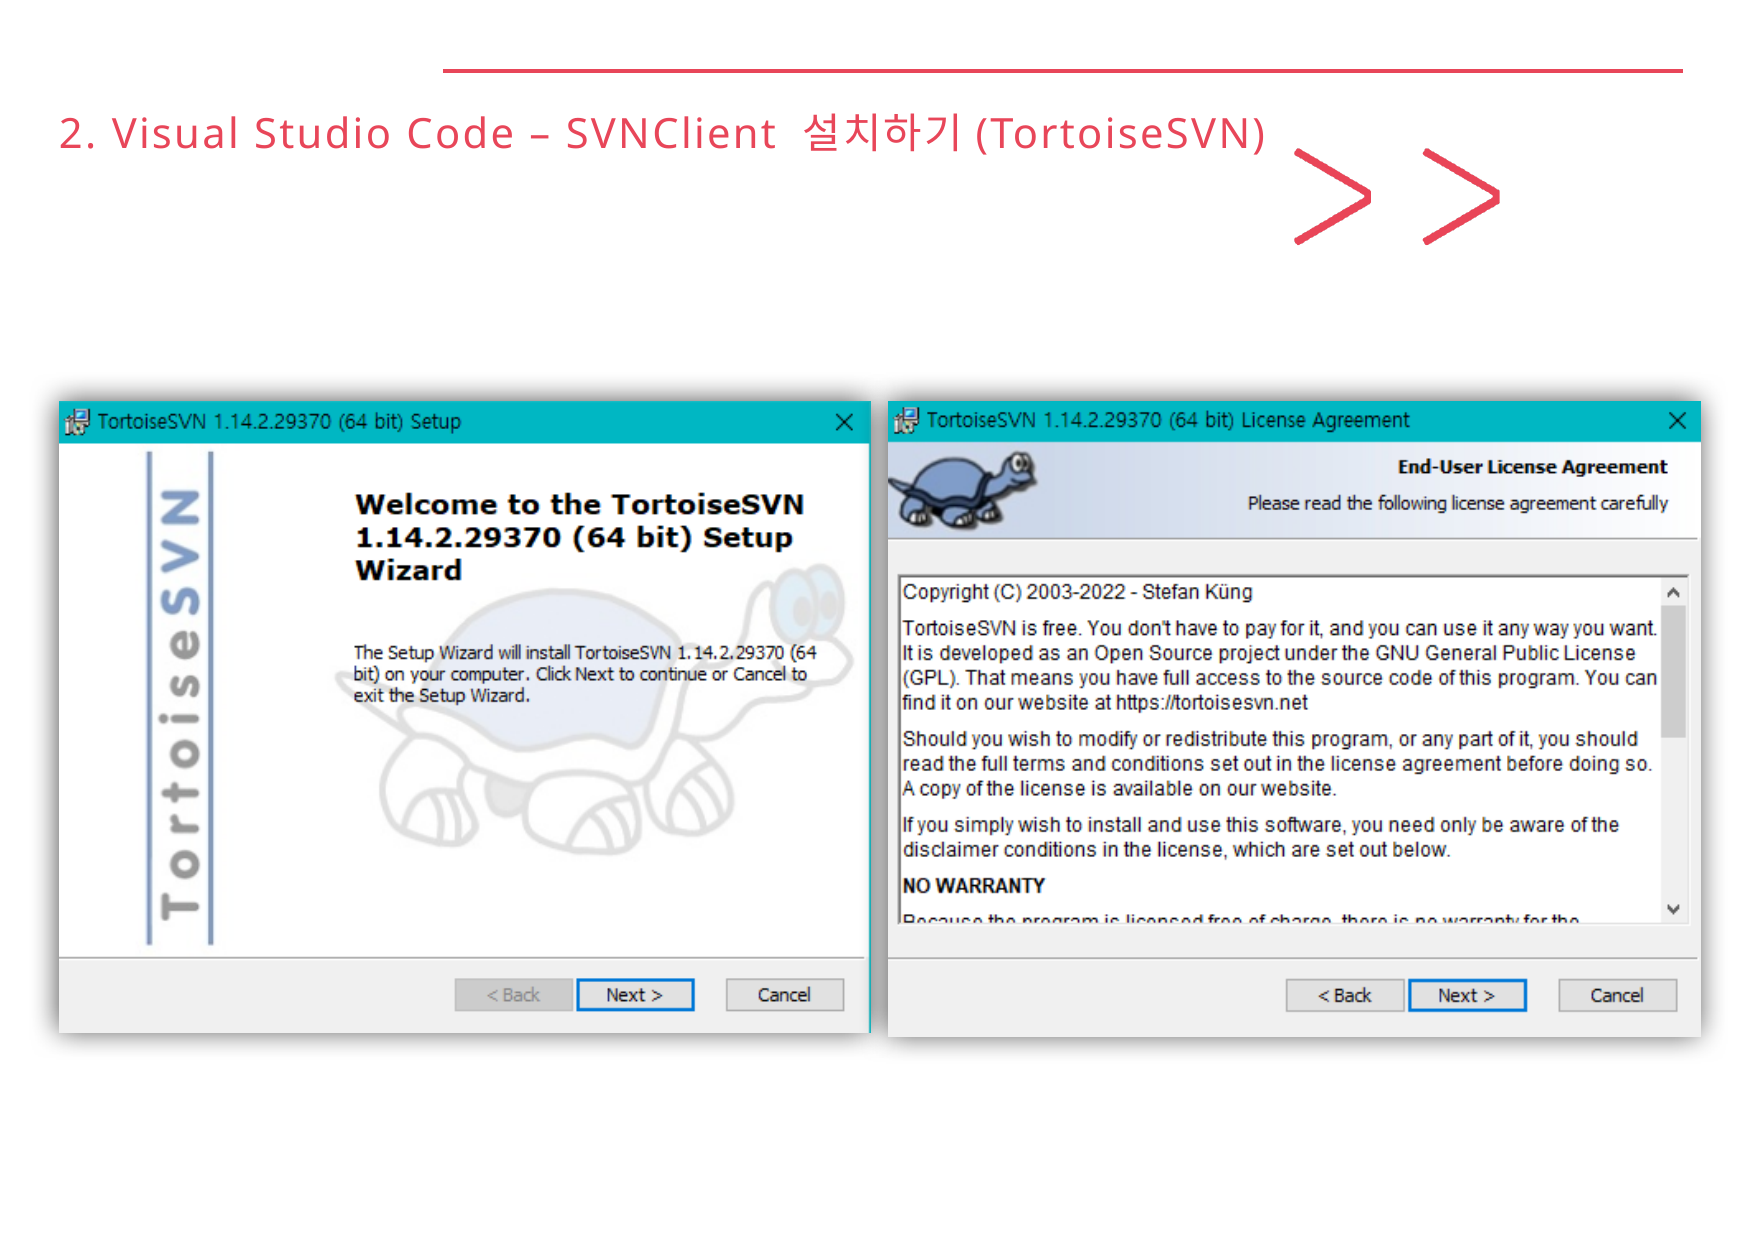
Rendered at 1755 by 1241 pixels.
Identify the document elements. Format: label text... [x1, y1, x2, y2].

picture [888, 401, 1701, 1037]
title 2. Visual Studio Code – SVNClient 설치하기(TortoiseSVN) [59, 64, 1315, 400]
picture [1315, 128, 1504, 261]
picture [58, 401, 871, 1033]
